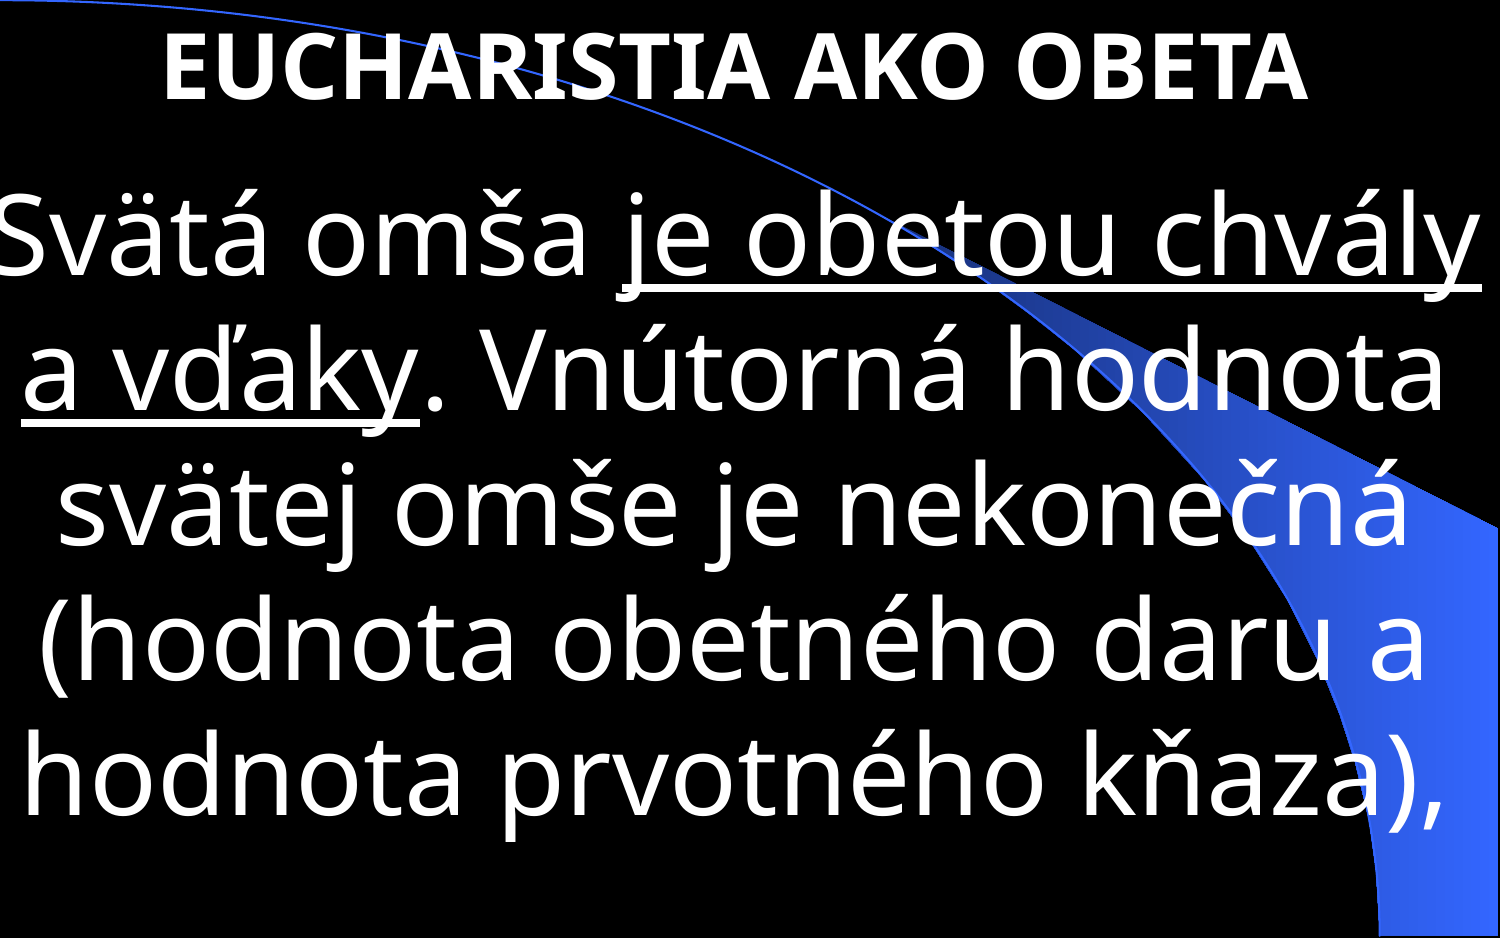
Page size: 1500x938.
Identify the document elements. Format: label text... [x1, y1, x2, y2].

list EUCHARISTIA AKO OBETA Svätá omša je obetou chvály a vďaky. Vnútorná hodnota svätej omše je nekonečná (hodnota obetného daru a hodnota prvotného kňaza), [0, 12, 1500, 938]
